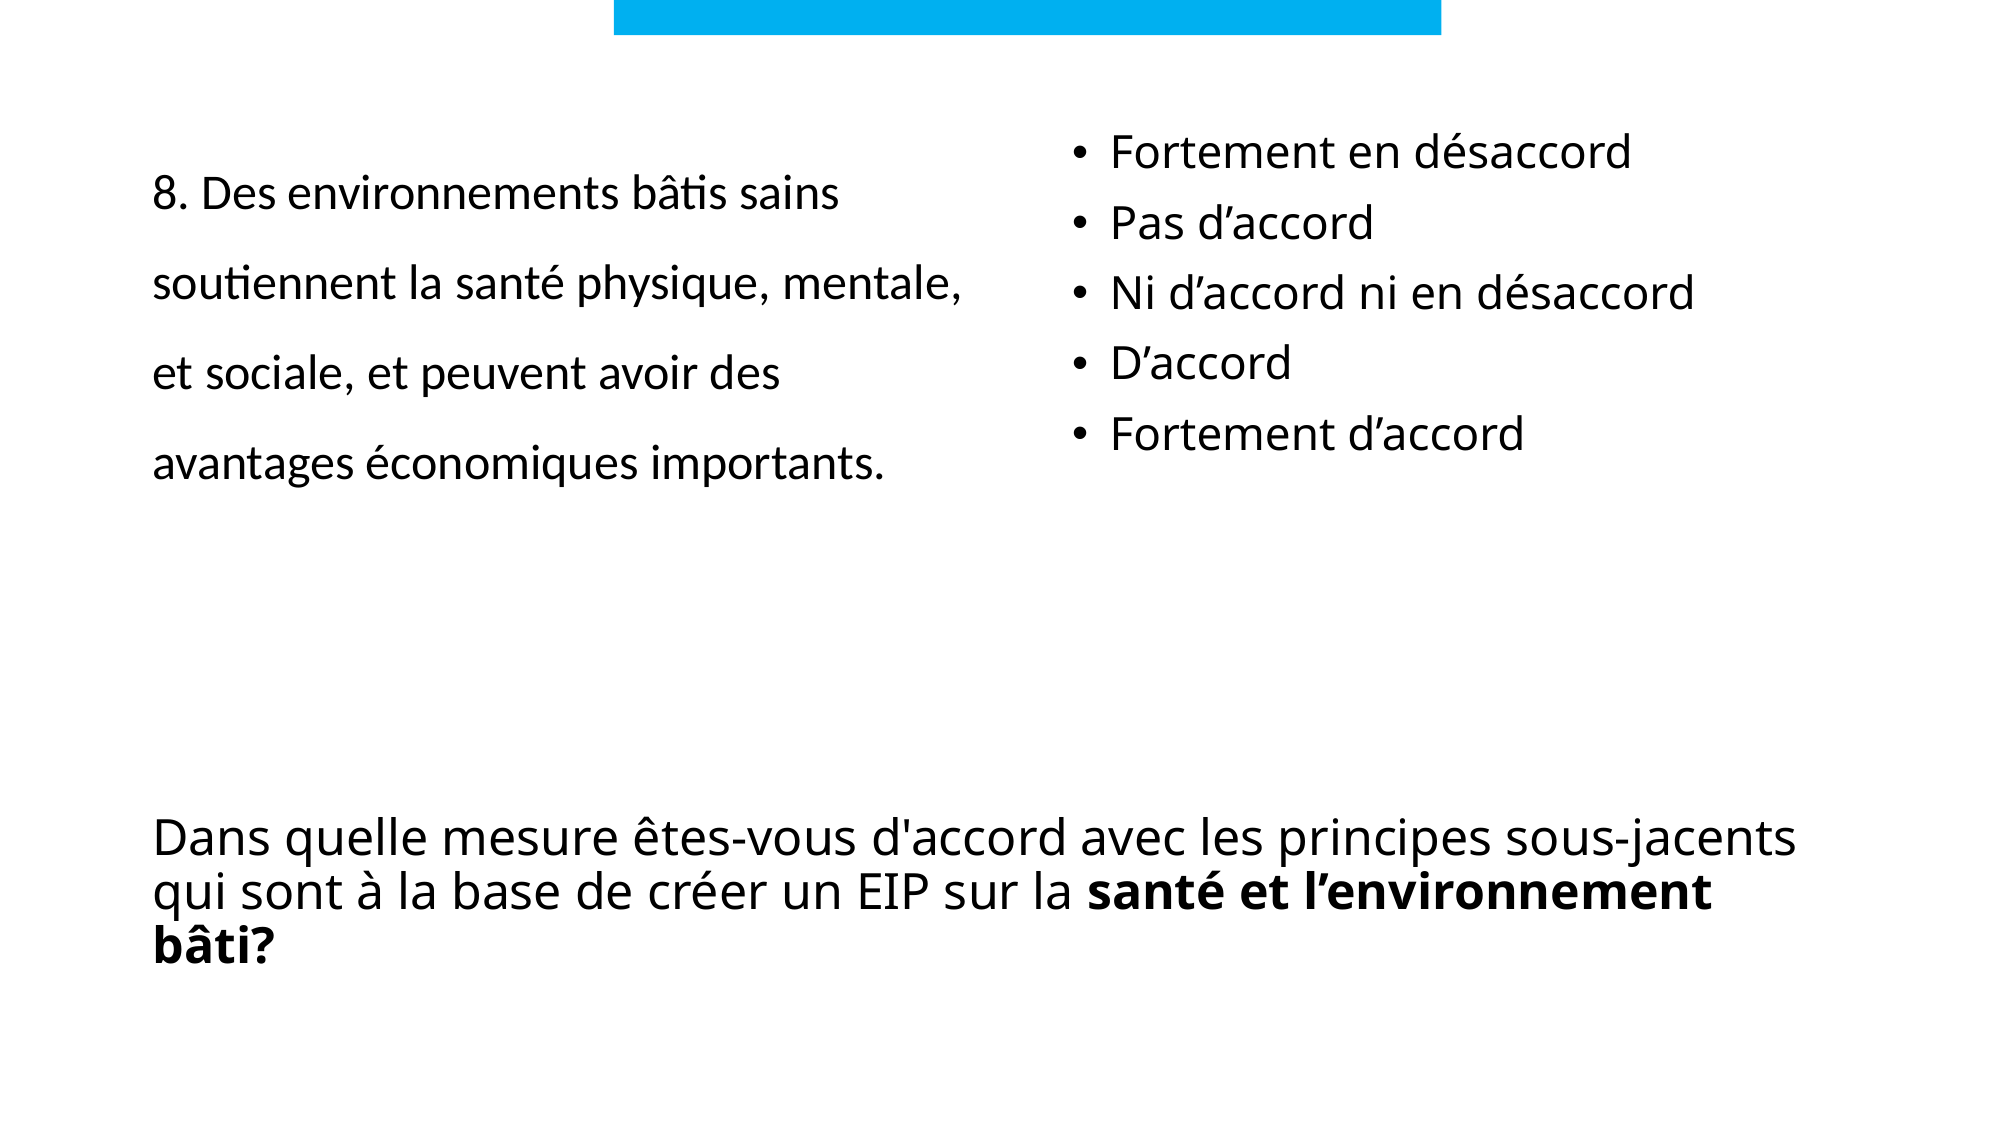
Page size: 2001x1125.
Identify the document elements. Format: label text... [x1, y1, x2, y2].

title Dans quelle mesure êtes-vous d'accord avec les principes sous-jacents qui sont à la base de créer un EIP sur la santé et l’environnement bâti? [137, 798, 1863, 989]
list 8. Des environnements bâtis sains soutiennent la santé physique, mentale, et sociale, et peuvent avoir des avantages économiques importants. [137, 121, 988, 689]
list Fortement en désaccord Pas d’accord Ni d’accord ni en désaccord D’accord Fortement d’accord [1057, 121, 1863, 689]
